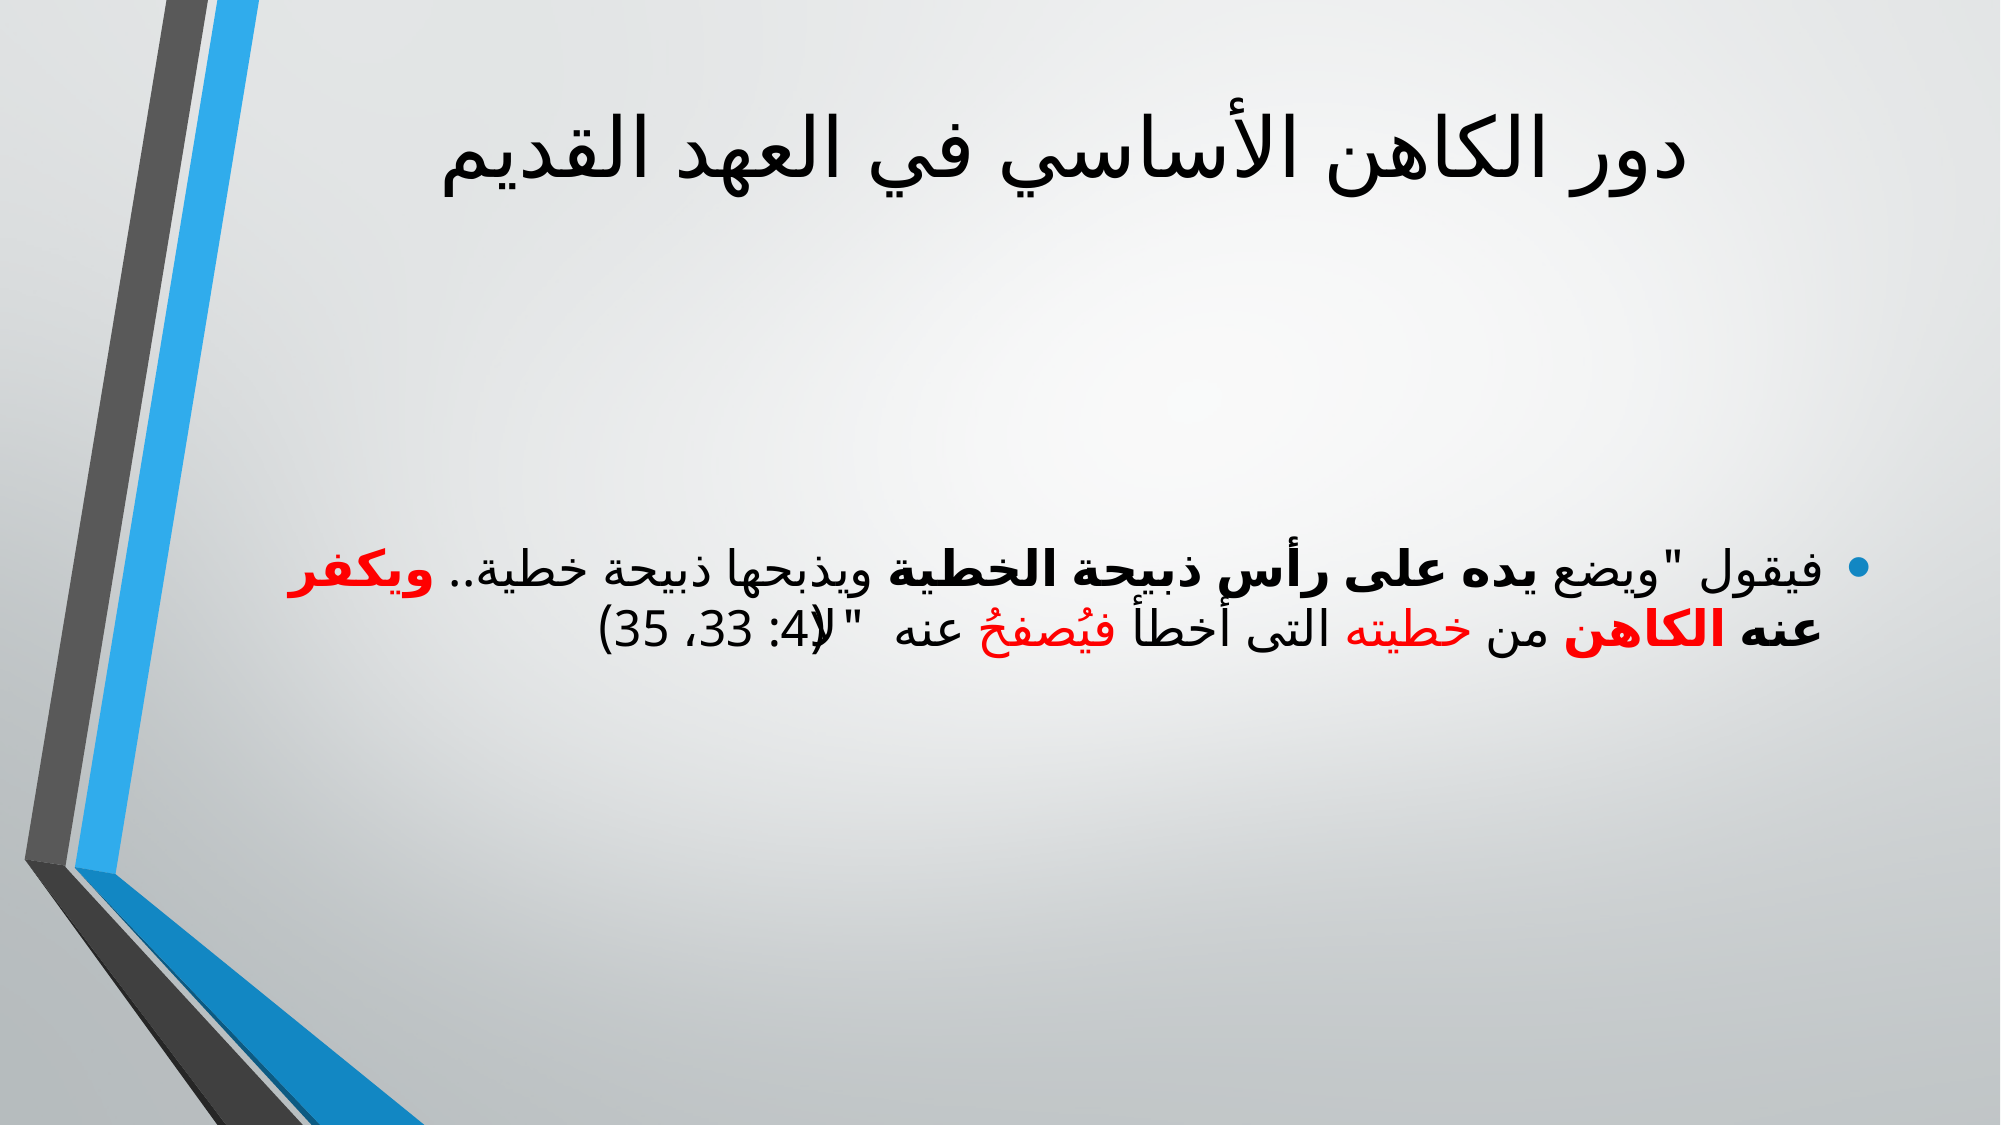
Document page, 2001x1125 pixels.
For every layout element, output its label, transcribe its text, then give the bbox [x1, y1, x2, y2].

title دور الكاهن الأساسي في العهد القديم [243, 0, 1887, 243]
list فيقول "ويضع يده على رأس ذبيحة الخطية ويذبحها ذبيحة خطية.. ويكفر عنه الكاهن من خطيته التى أخطأ فيُصفحُ عنه" (لا4: 33، 35) [243, 243, 1887, 950]
